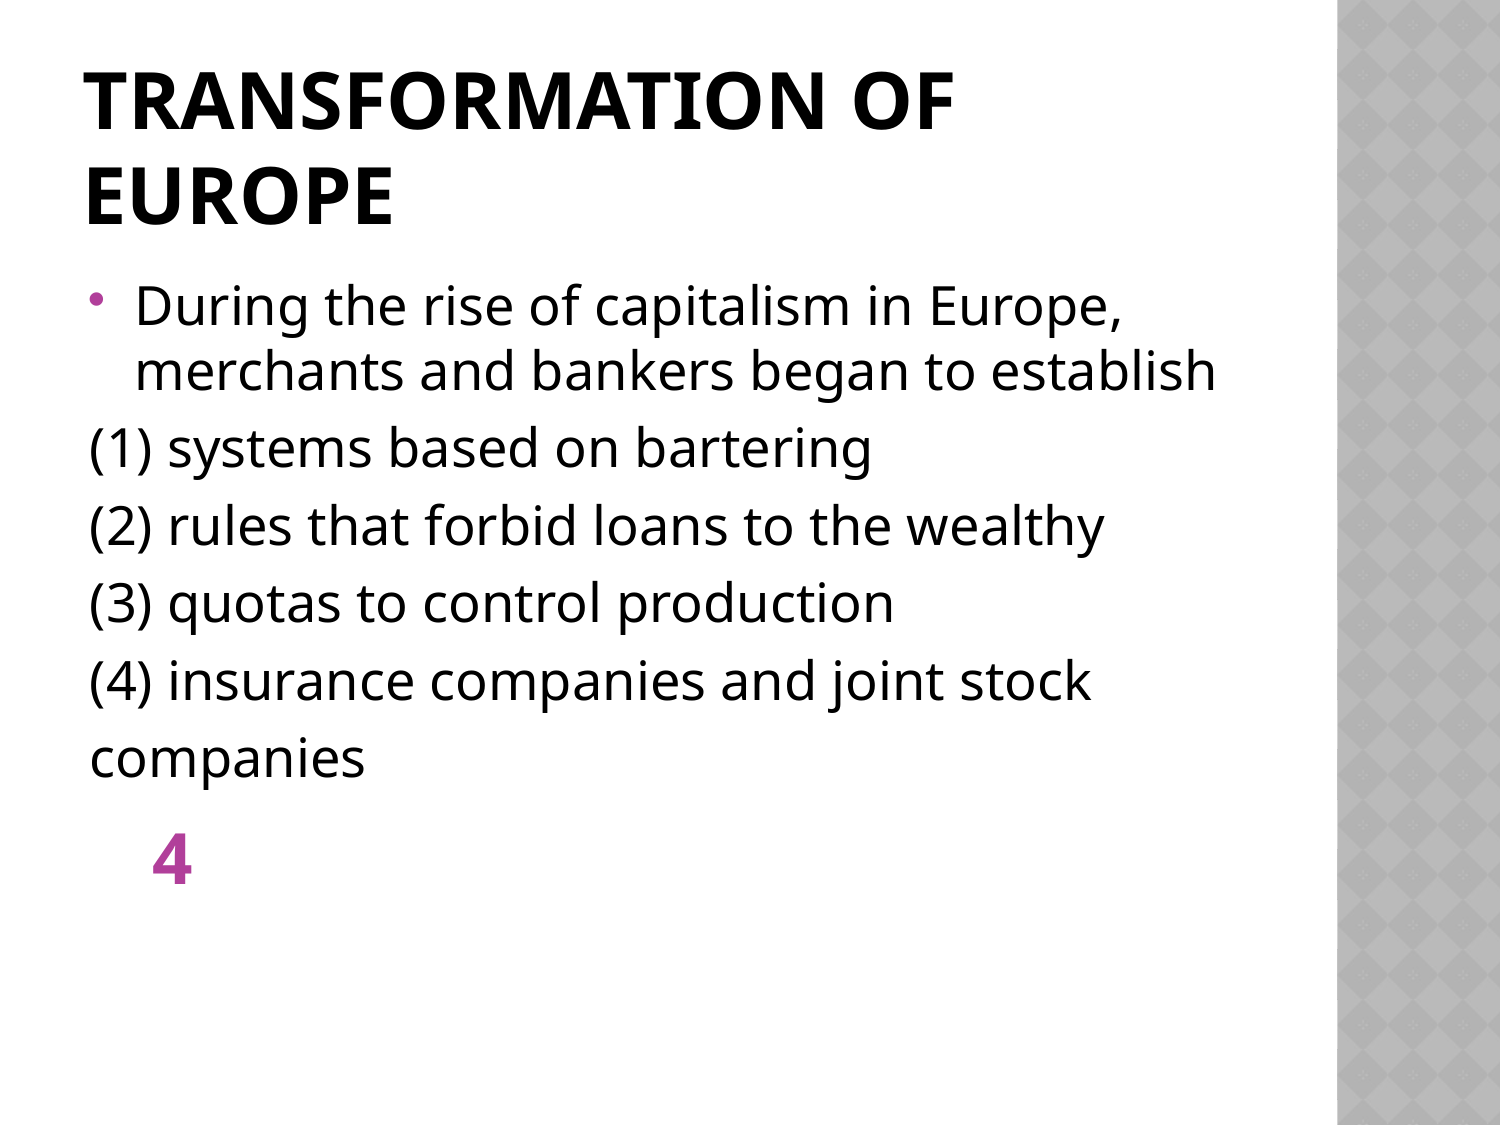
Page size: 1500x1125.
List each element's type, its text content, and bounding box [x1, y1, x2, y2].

text_box 4 [137, 806, 250, 919]
list During the rise of capitalism in Europe, merchants and bankers began to establish (1) systems based on bartering (2) rules that forbid loans to the wealthy (3) quotas to control production (4) insurance companies and joint stock companies [75, 264, 1263, 807]
title Transformation of Europe [75, 52, 1263, 240]
